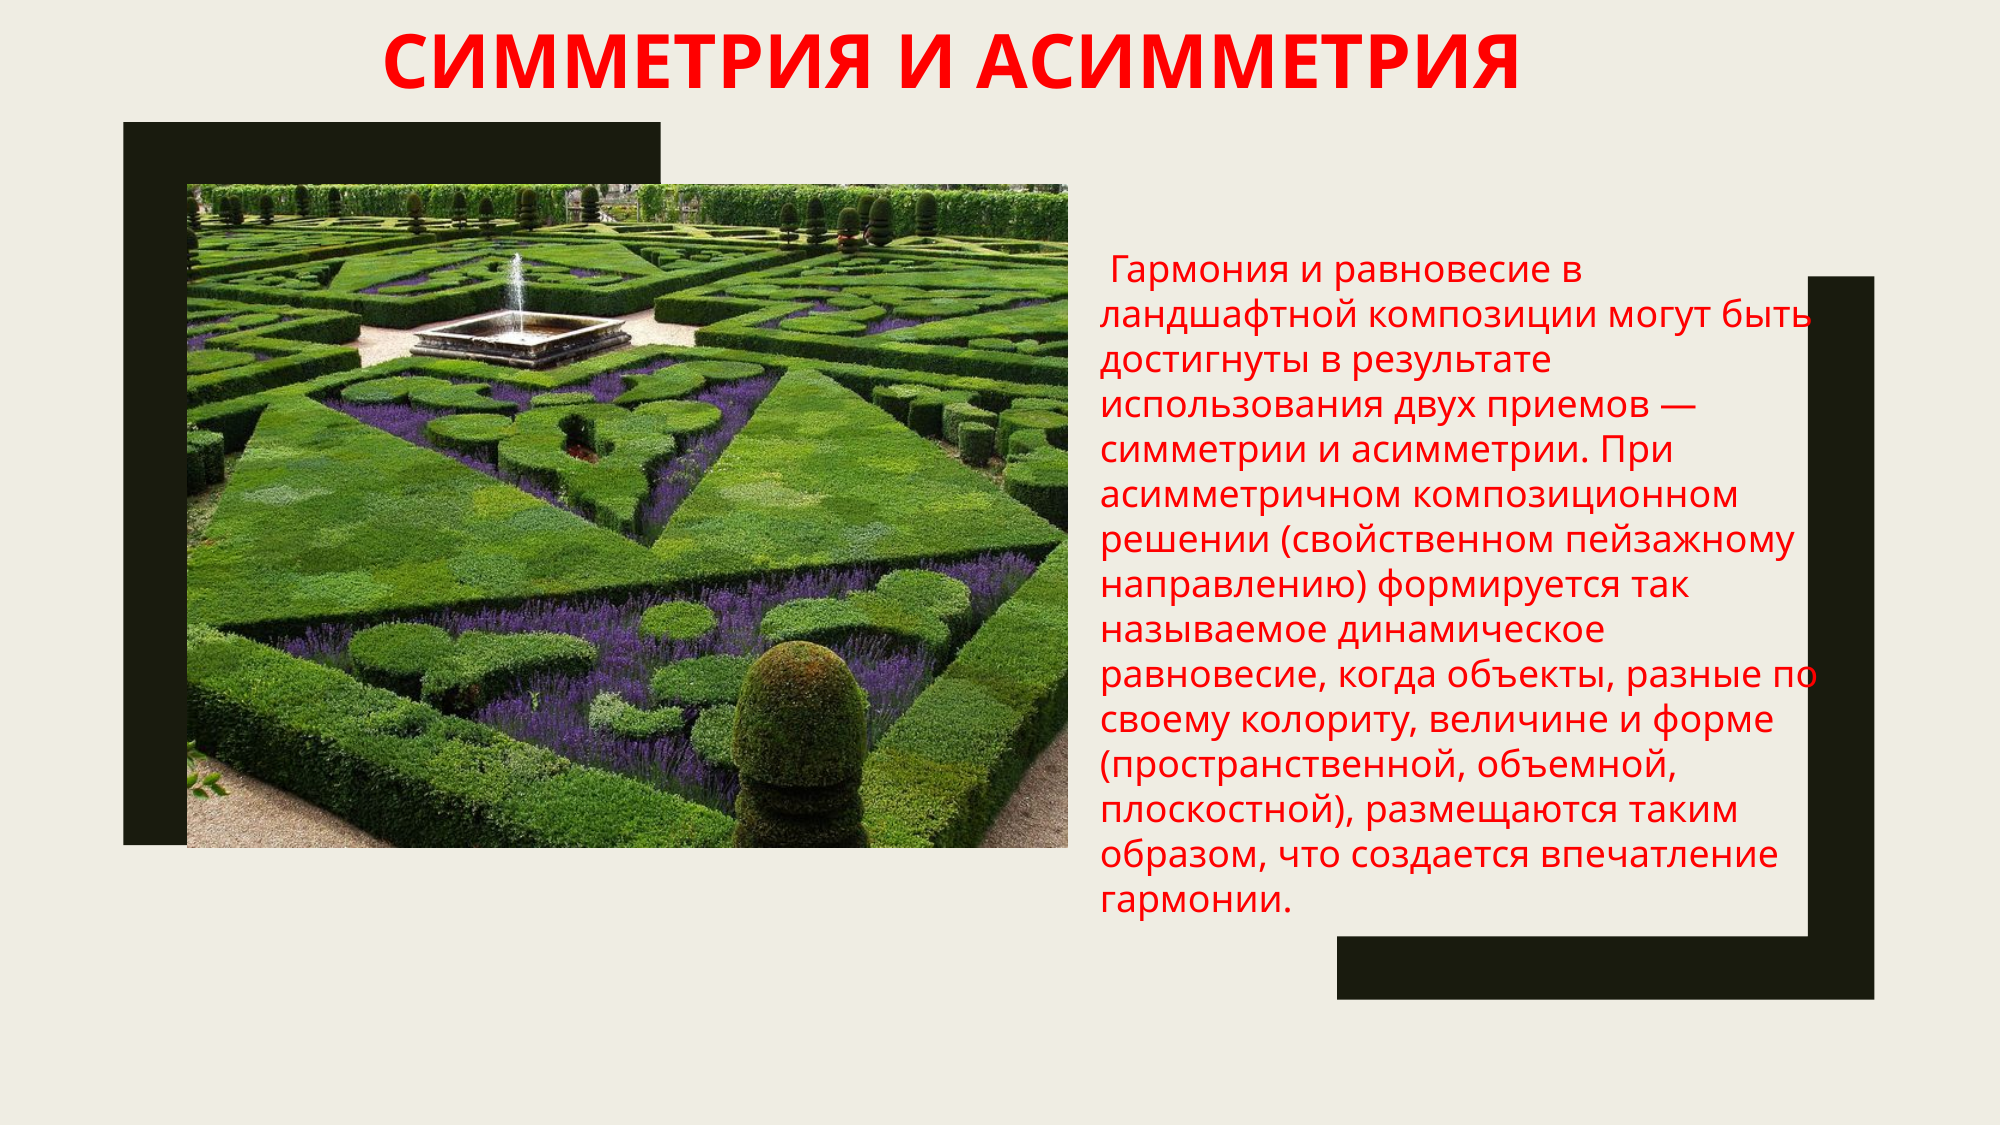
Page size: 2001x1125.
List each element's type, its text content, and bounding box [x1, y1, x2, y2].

text_box Гармония и равновесие в ландшафтной композиции могут быть достигнуты в результате использования двух приемов — симметрии и асимметрии. При асимметричном композиционном решении (свойственном пейзажному направлению) формируется так называемое динамическое равновесие, когда объекты, разные по своему колориту, величине и форме (пространственной, объемной, плоскостной), размещаются таким образом, что создается впечатление гармонии. [1085, 237, 1840, 973]
picture [187, 184, 1068, 848]
title Симметрия и асимметрия [266, 0, 1639, 113]
